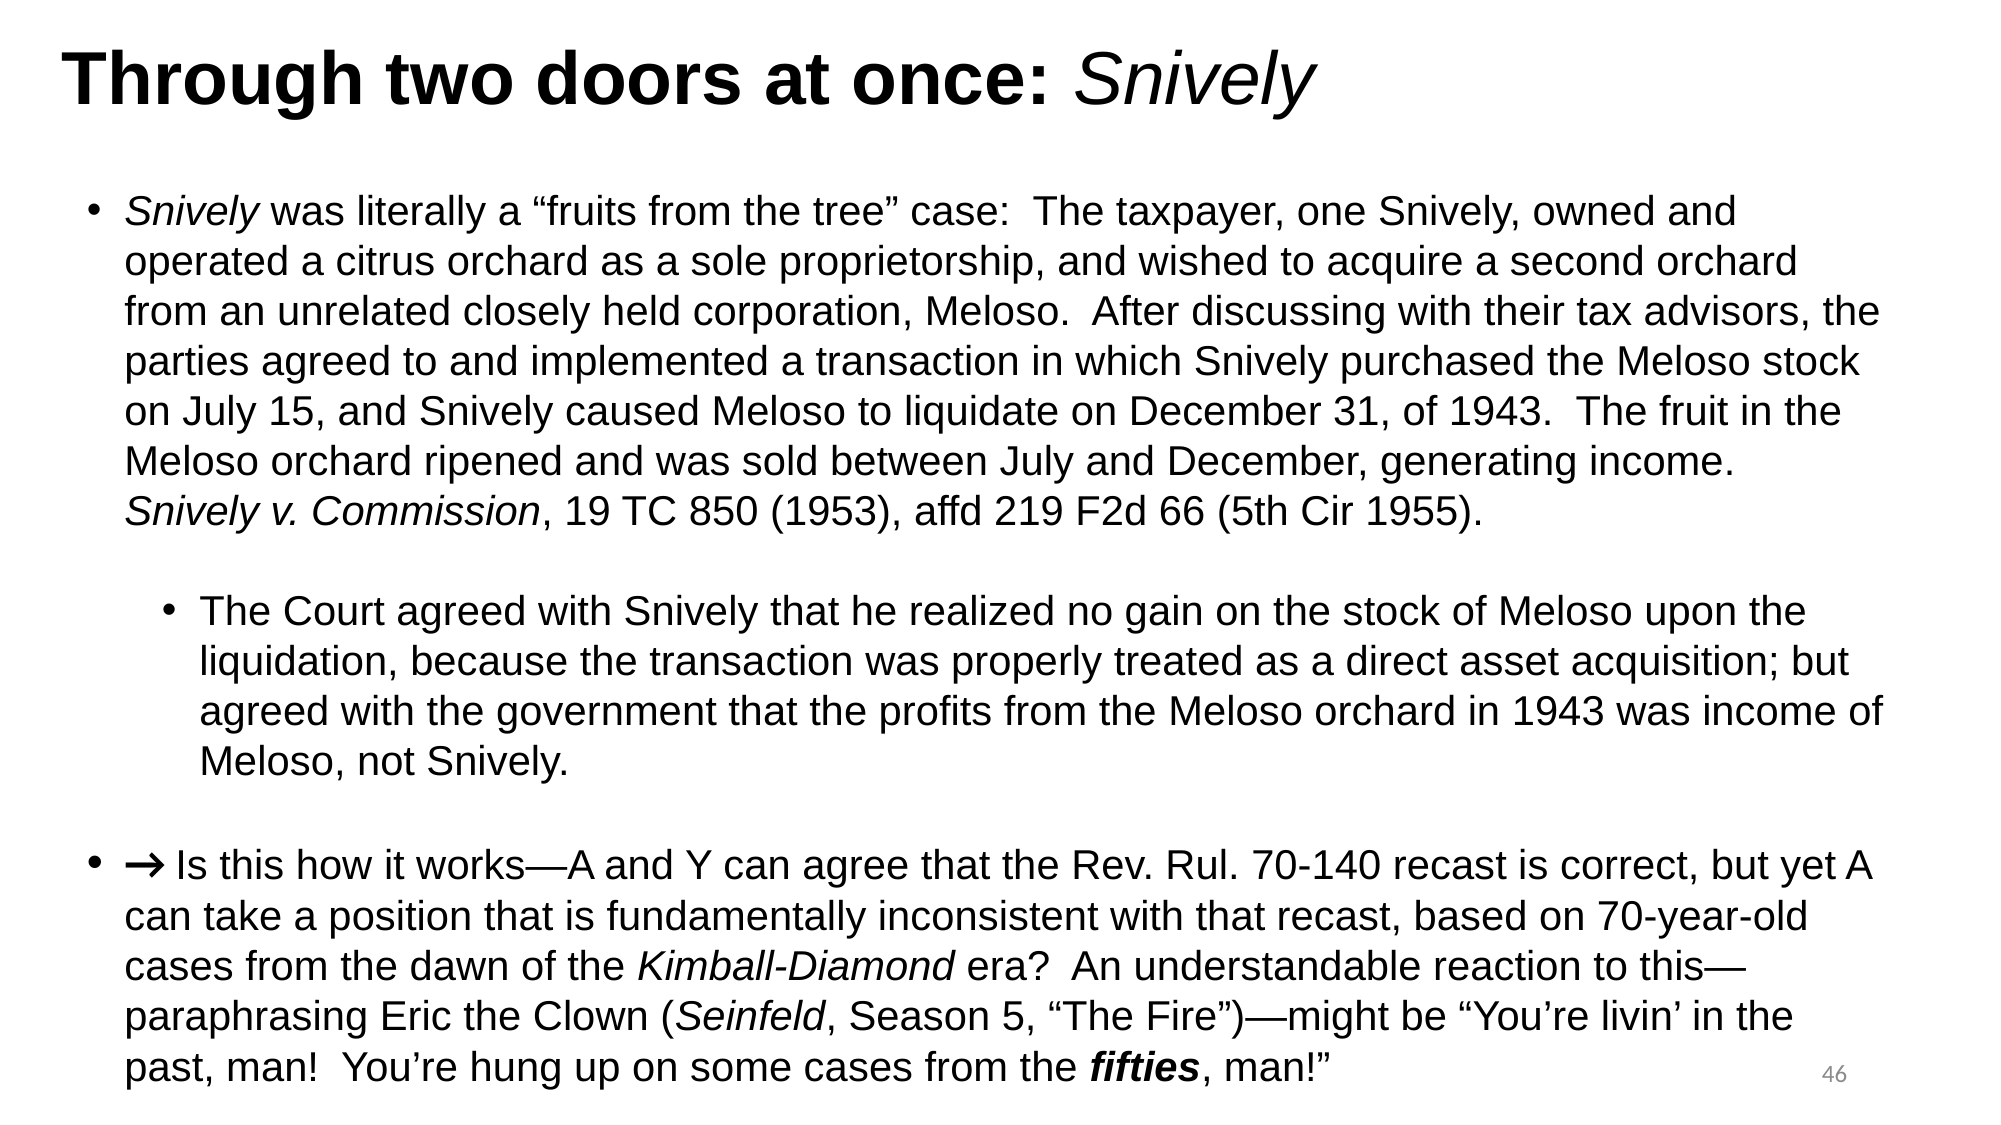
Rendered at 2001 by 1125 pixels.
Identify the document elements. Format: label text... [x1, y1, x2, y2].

list Snively was literally a “fruits from the tree” case: The taxpayer, one Snively, owned and operated a citrus orchard as a sole proprietorship, and wished to acquire a second orchard from an unrelated closely held corporation, Meloso. After discussing with their tax advisors, the parties agreed to and implemented a transaction in which Snively purchased the Meloso stock on July 15, and Snively caused Meloso to liquidate on December 31, of 1943. The fruit in the Meloso orchard ripened and was sold between July and December, generating income. Snively v. Commission, 19 TC 850 (1953), affd 219 F2d 66 (5th Cir 1955). The Court agreed with Snively that he realized no gain on the stock of Meloso upon the liquidation, because the transaction was properly treated as a direct asset acquisition; but agreed with the government that the profits from the Meloso orchard in 1943 was income of Meloso, not Snively. → Is this how it works—A and Y can agree that the Rev. Rul. 70-140 recast is correct, but yet A can take a position that is fundamentally inconsistent with that recast, based on 70-year-old cases from the dawn of the Kimball-Diamond era? An understandable reaction to this—paraphrasing Eric the Clown (Seinfeld, Season 5, “The Fire”)—might be “You’re livin’ in the past, man! You’re hung up on some cases from the fifties, man!” [71, 176, 1905, 1004]
slide_number 46 [1412, 1042, 1863, 1103]
title Through two doors at once: Snively [46, 30, 1772, 132]
